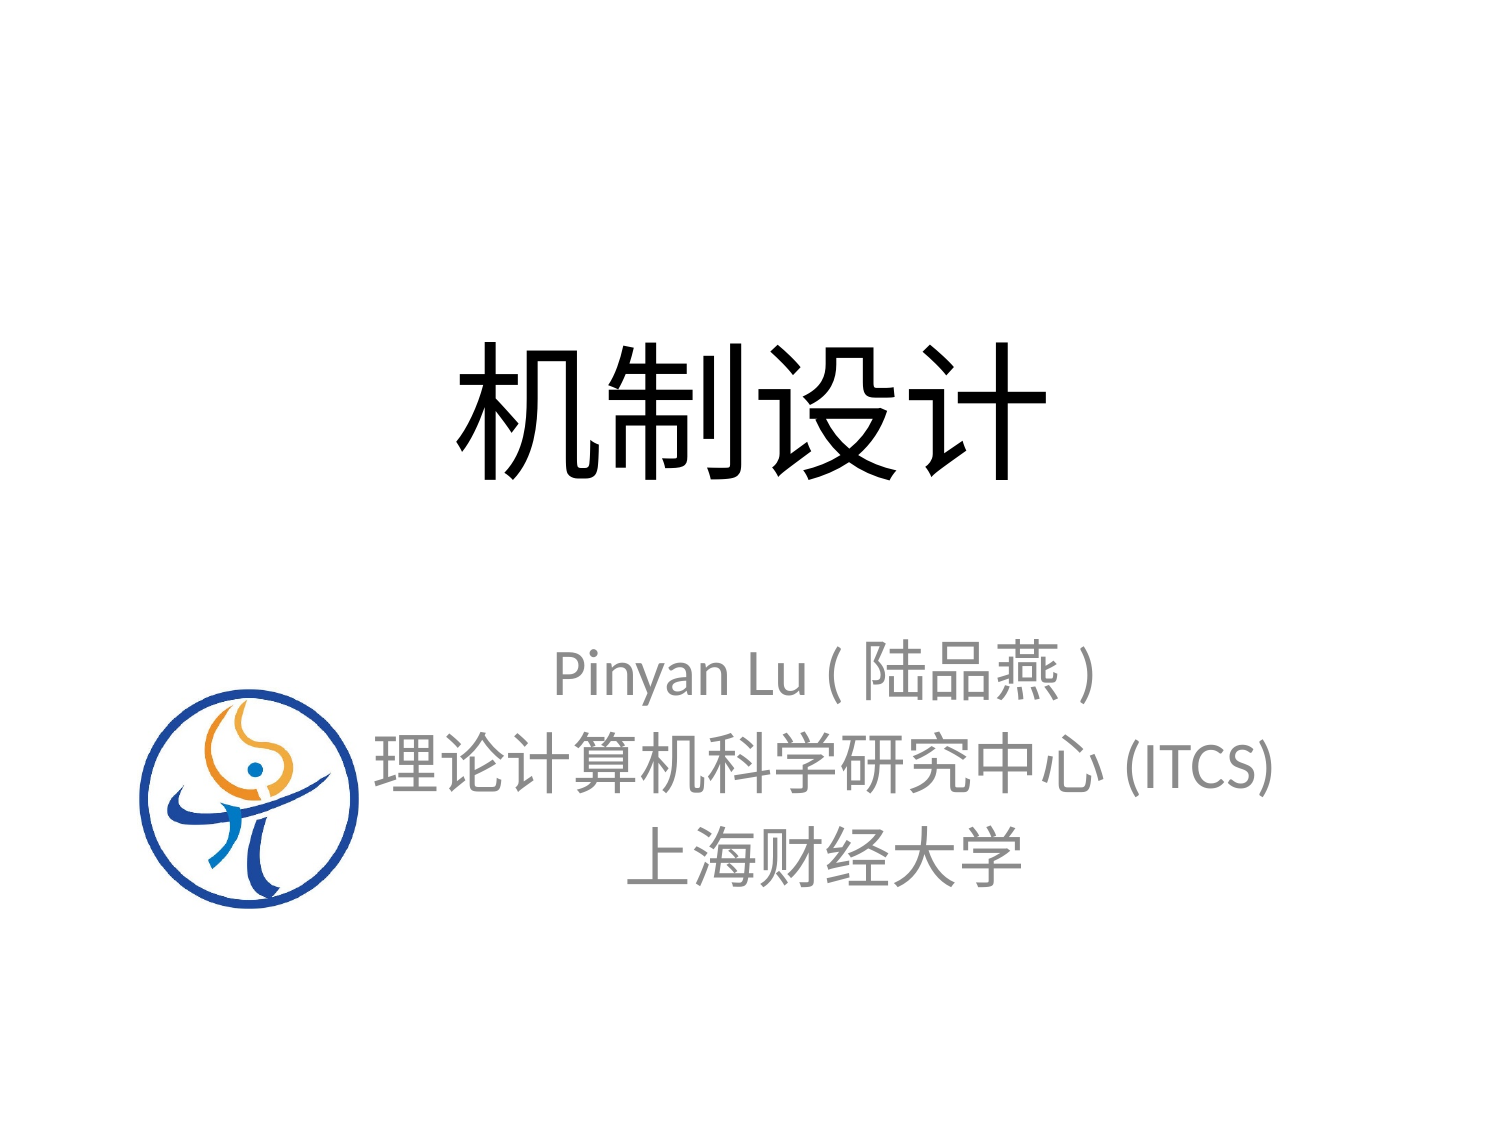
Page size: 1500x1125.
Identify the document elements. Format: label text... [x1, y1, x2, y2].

title 机制设计 [114, 117, 1390, 509]
text_box Pinyan Lu (陆品燕) 理论计算机科学研究中心(ITCS) 上海财经大学 [299, 621, 1350, 909]
picture [137, 687, 359, 909]
